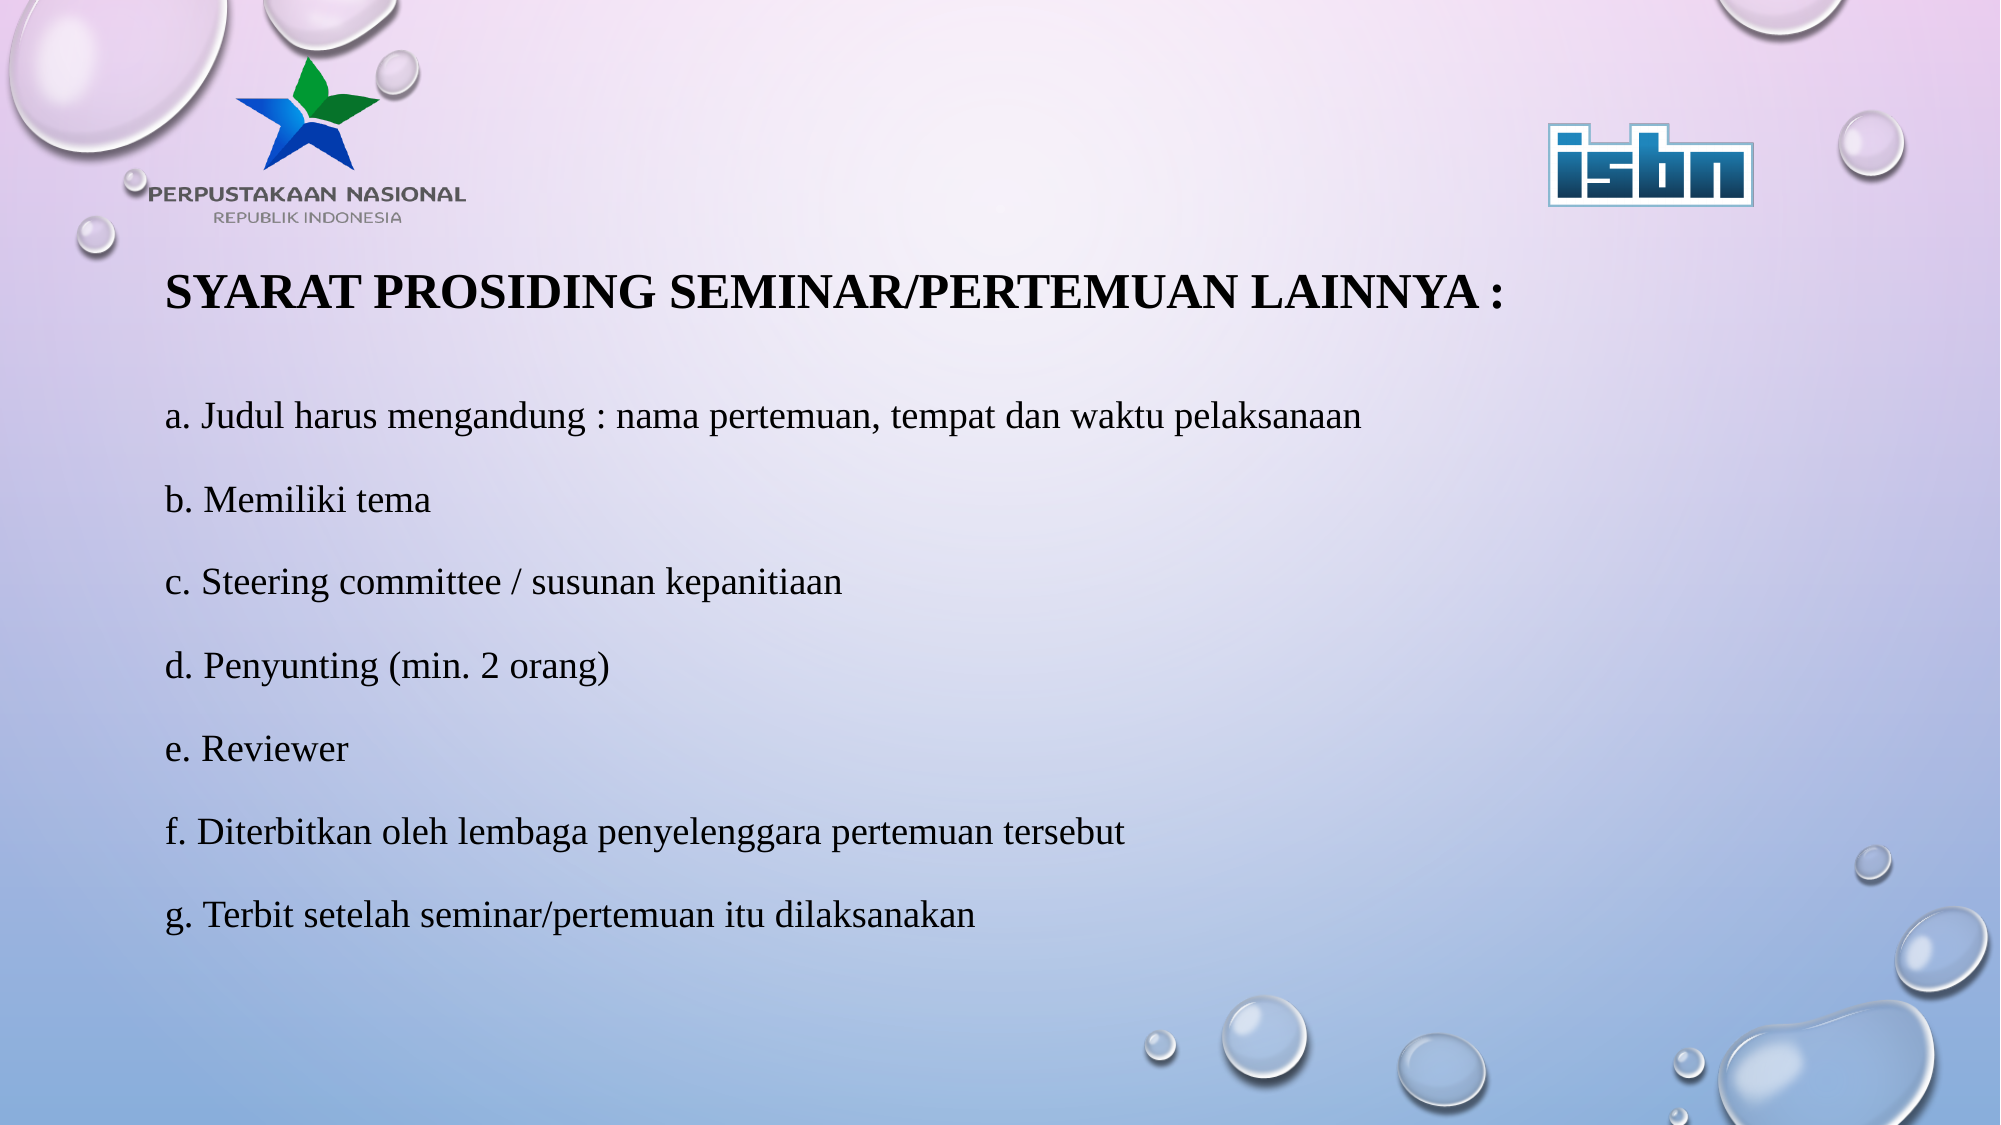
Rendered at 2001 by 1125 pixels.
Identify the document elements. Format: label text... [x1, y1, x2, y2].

title Syarat prosiding seminar/pertemuan lainnya : [149, 257, 1850, 327]
list a. Judul harus mengandung : nama pertemuan, tempat dan waktu pelaksanaan b. Memiliki tema c. Steering committee / susunan kepanitiaan d. Penyunting (min. 2 orang) e. Reviewer f. Diterbitkan oleh lembaga penyelenggara pertemuan tersebut g. Terbit setelah seminar/pertemuan itu dilaksanakan [149, 388, 1850, 950]
picture [0, 0, 2000, 1125]
